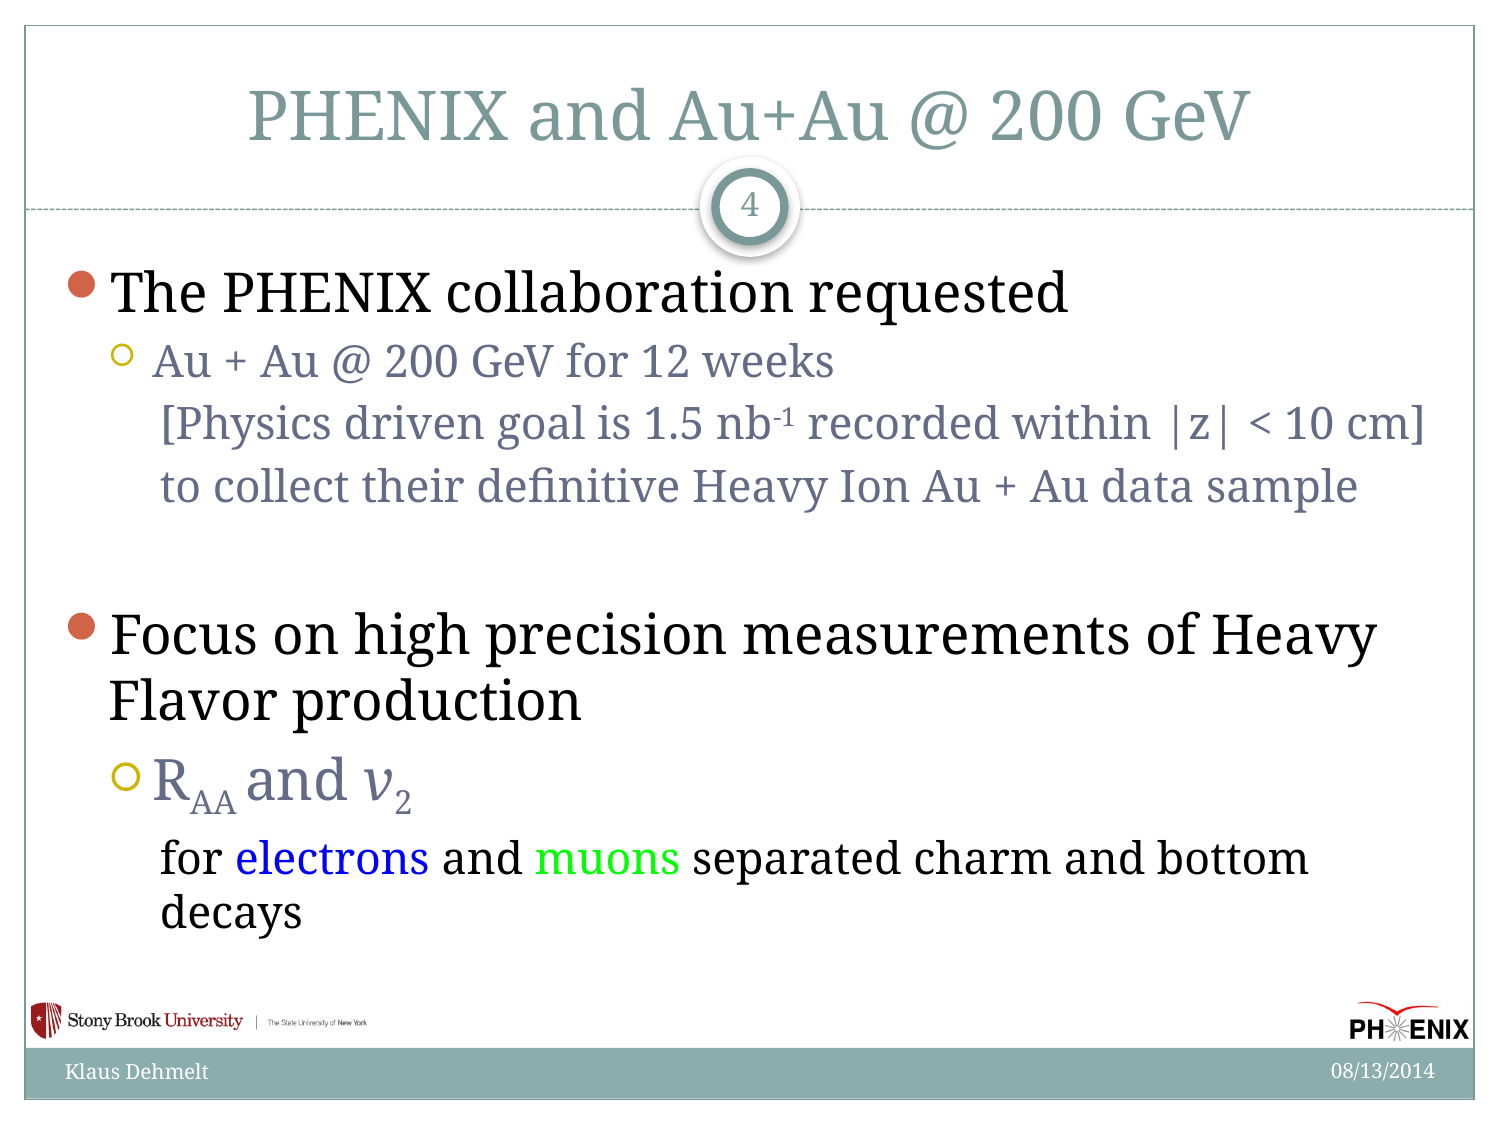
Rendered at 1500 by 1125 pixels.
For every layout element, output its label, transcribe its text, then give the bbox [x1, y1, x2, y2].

picture [1350, 1001, 1469, 1041]
title PHENIX and Au+Au @ 200 GeV [49, 37, 1450, 162]
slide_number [950, 1050, 1450, 1111]
list The PHENIX collaboration requested Au + Au @ 200 GeV for 12 weeks [Physics driven goal is 1.5 nb-1 recorded within |z| < 10 cm] to collect their definitive Heavy Ion Au + Au data sample Focus on high precision measurements of Heavy Flavor production RAA and v2 for electrons and muons separated charm and bottom decays [49, 249, 1450, 1005]
footer Klaus Dehmelt [50, 1051, 638, 1112]
picture [30, 991, 367, 1045]
slide_number 4 [712, 169, 788, 243]
